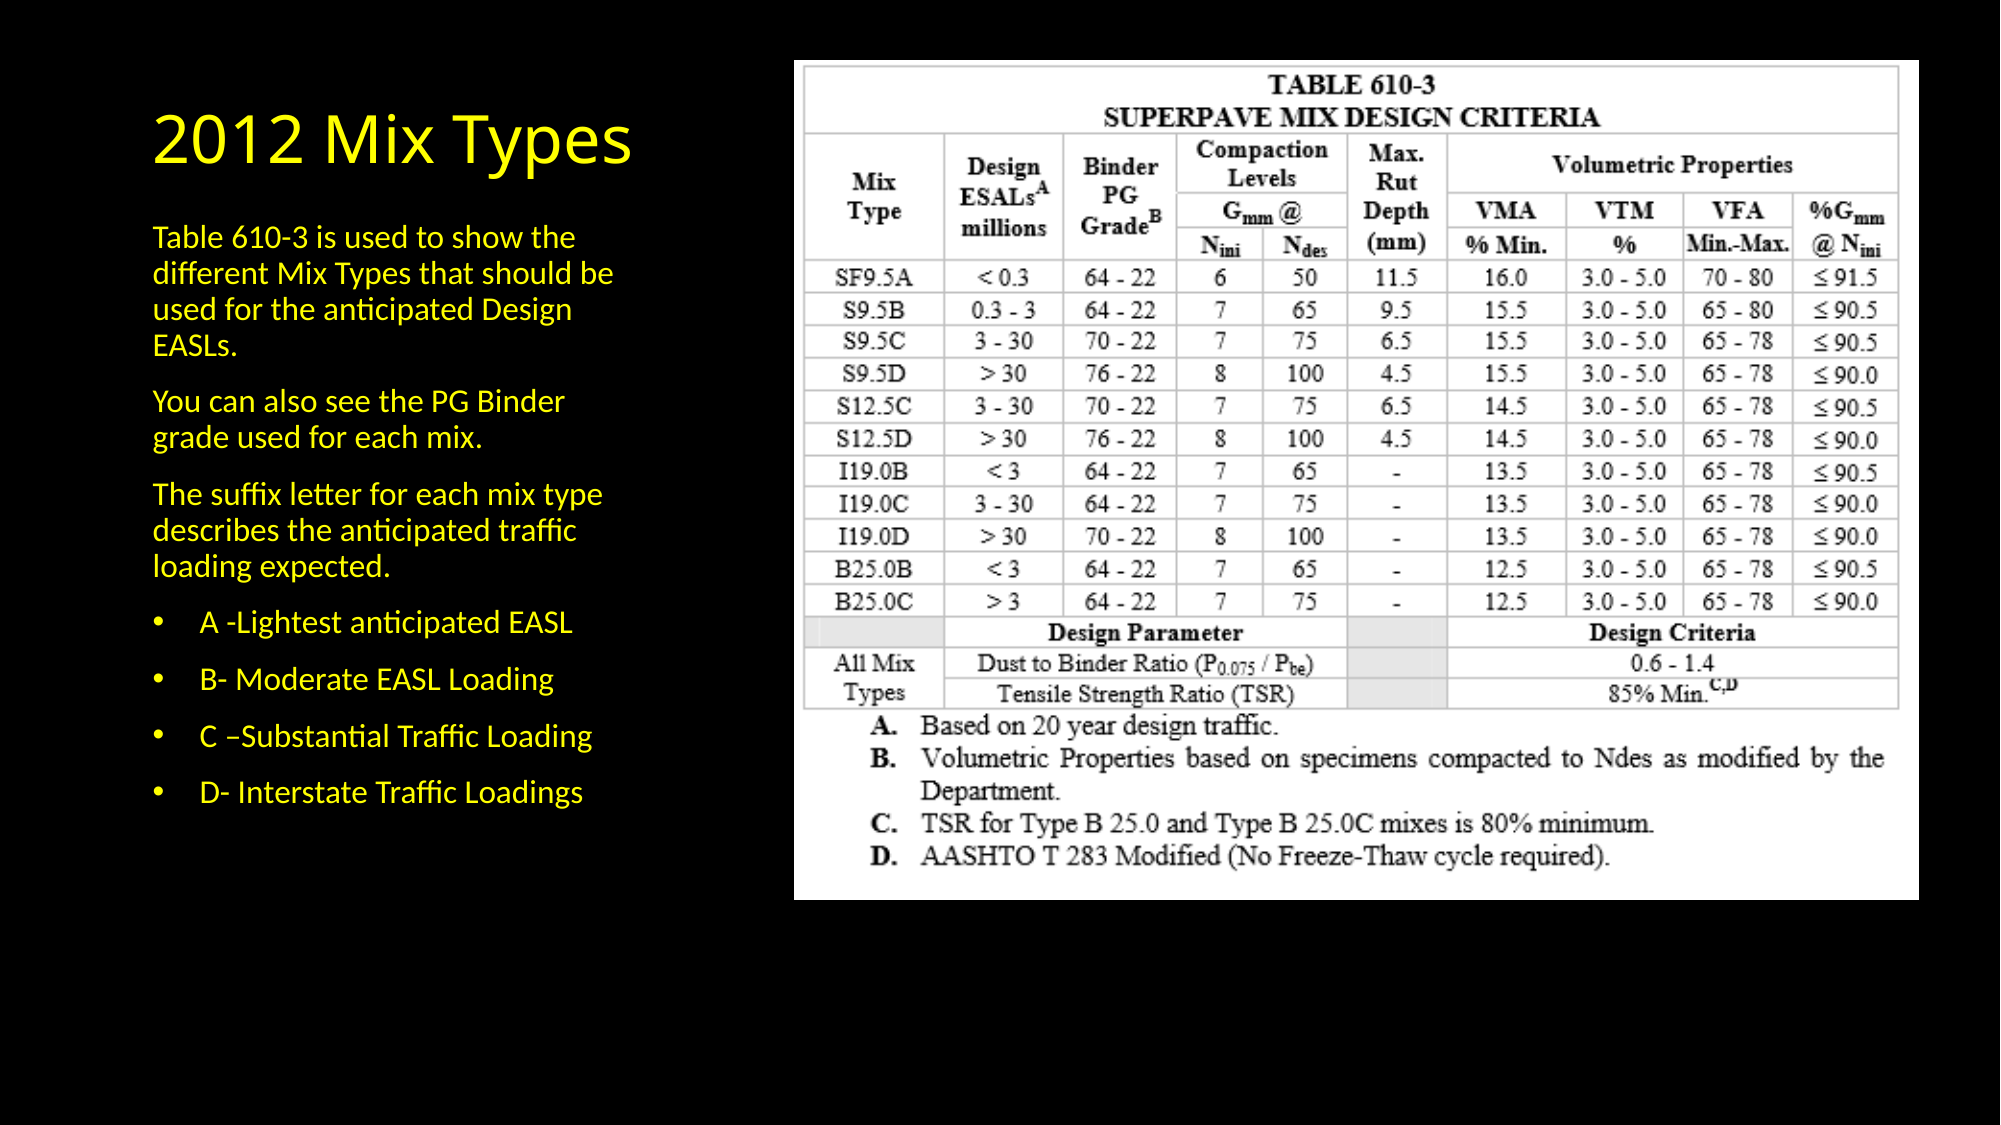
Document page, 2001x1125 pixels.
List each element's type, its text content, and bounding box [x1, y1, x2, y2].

list Table 610-3 is used to show the different Mix Types that should be used for the anticipated Design EASLs. You can also see the PG Binder grade used for each mix. The suffix letter for each mix type describes the anticipated traffic loading expected. A -Lightest anticipated EASL B- Moderate EASL Loading C –Substantial Traffic Loading D- Interstate Traffic Loadings [137, 212, 653, 838]
title 2012 Mix Types [137, 75, 685, 186]
picture [794, 60, 1919, 901]
